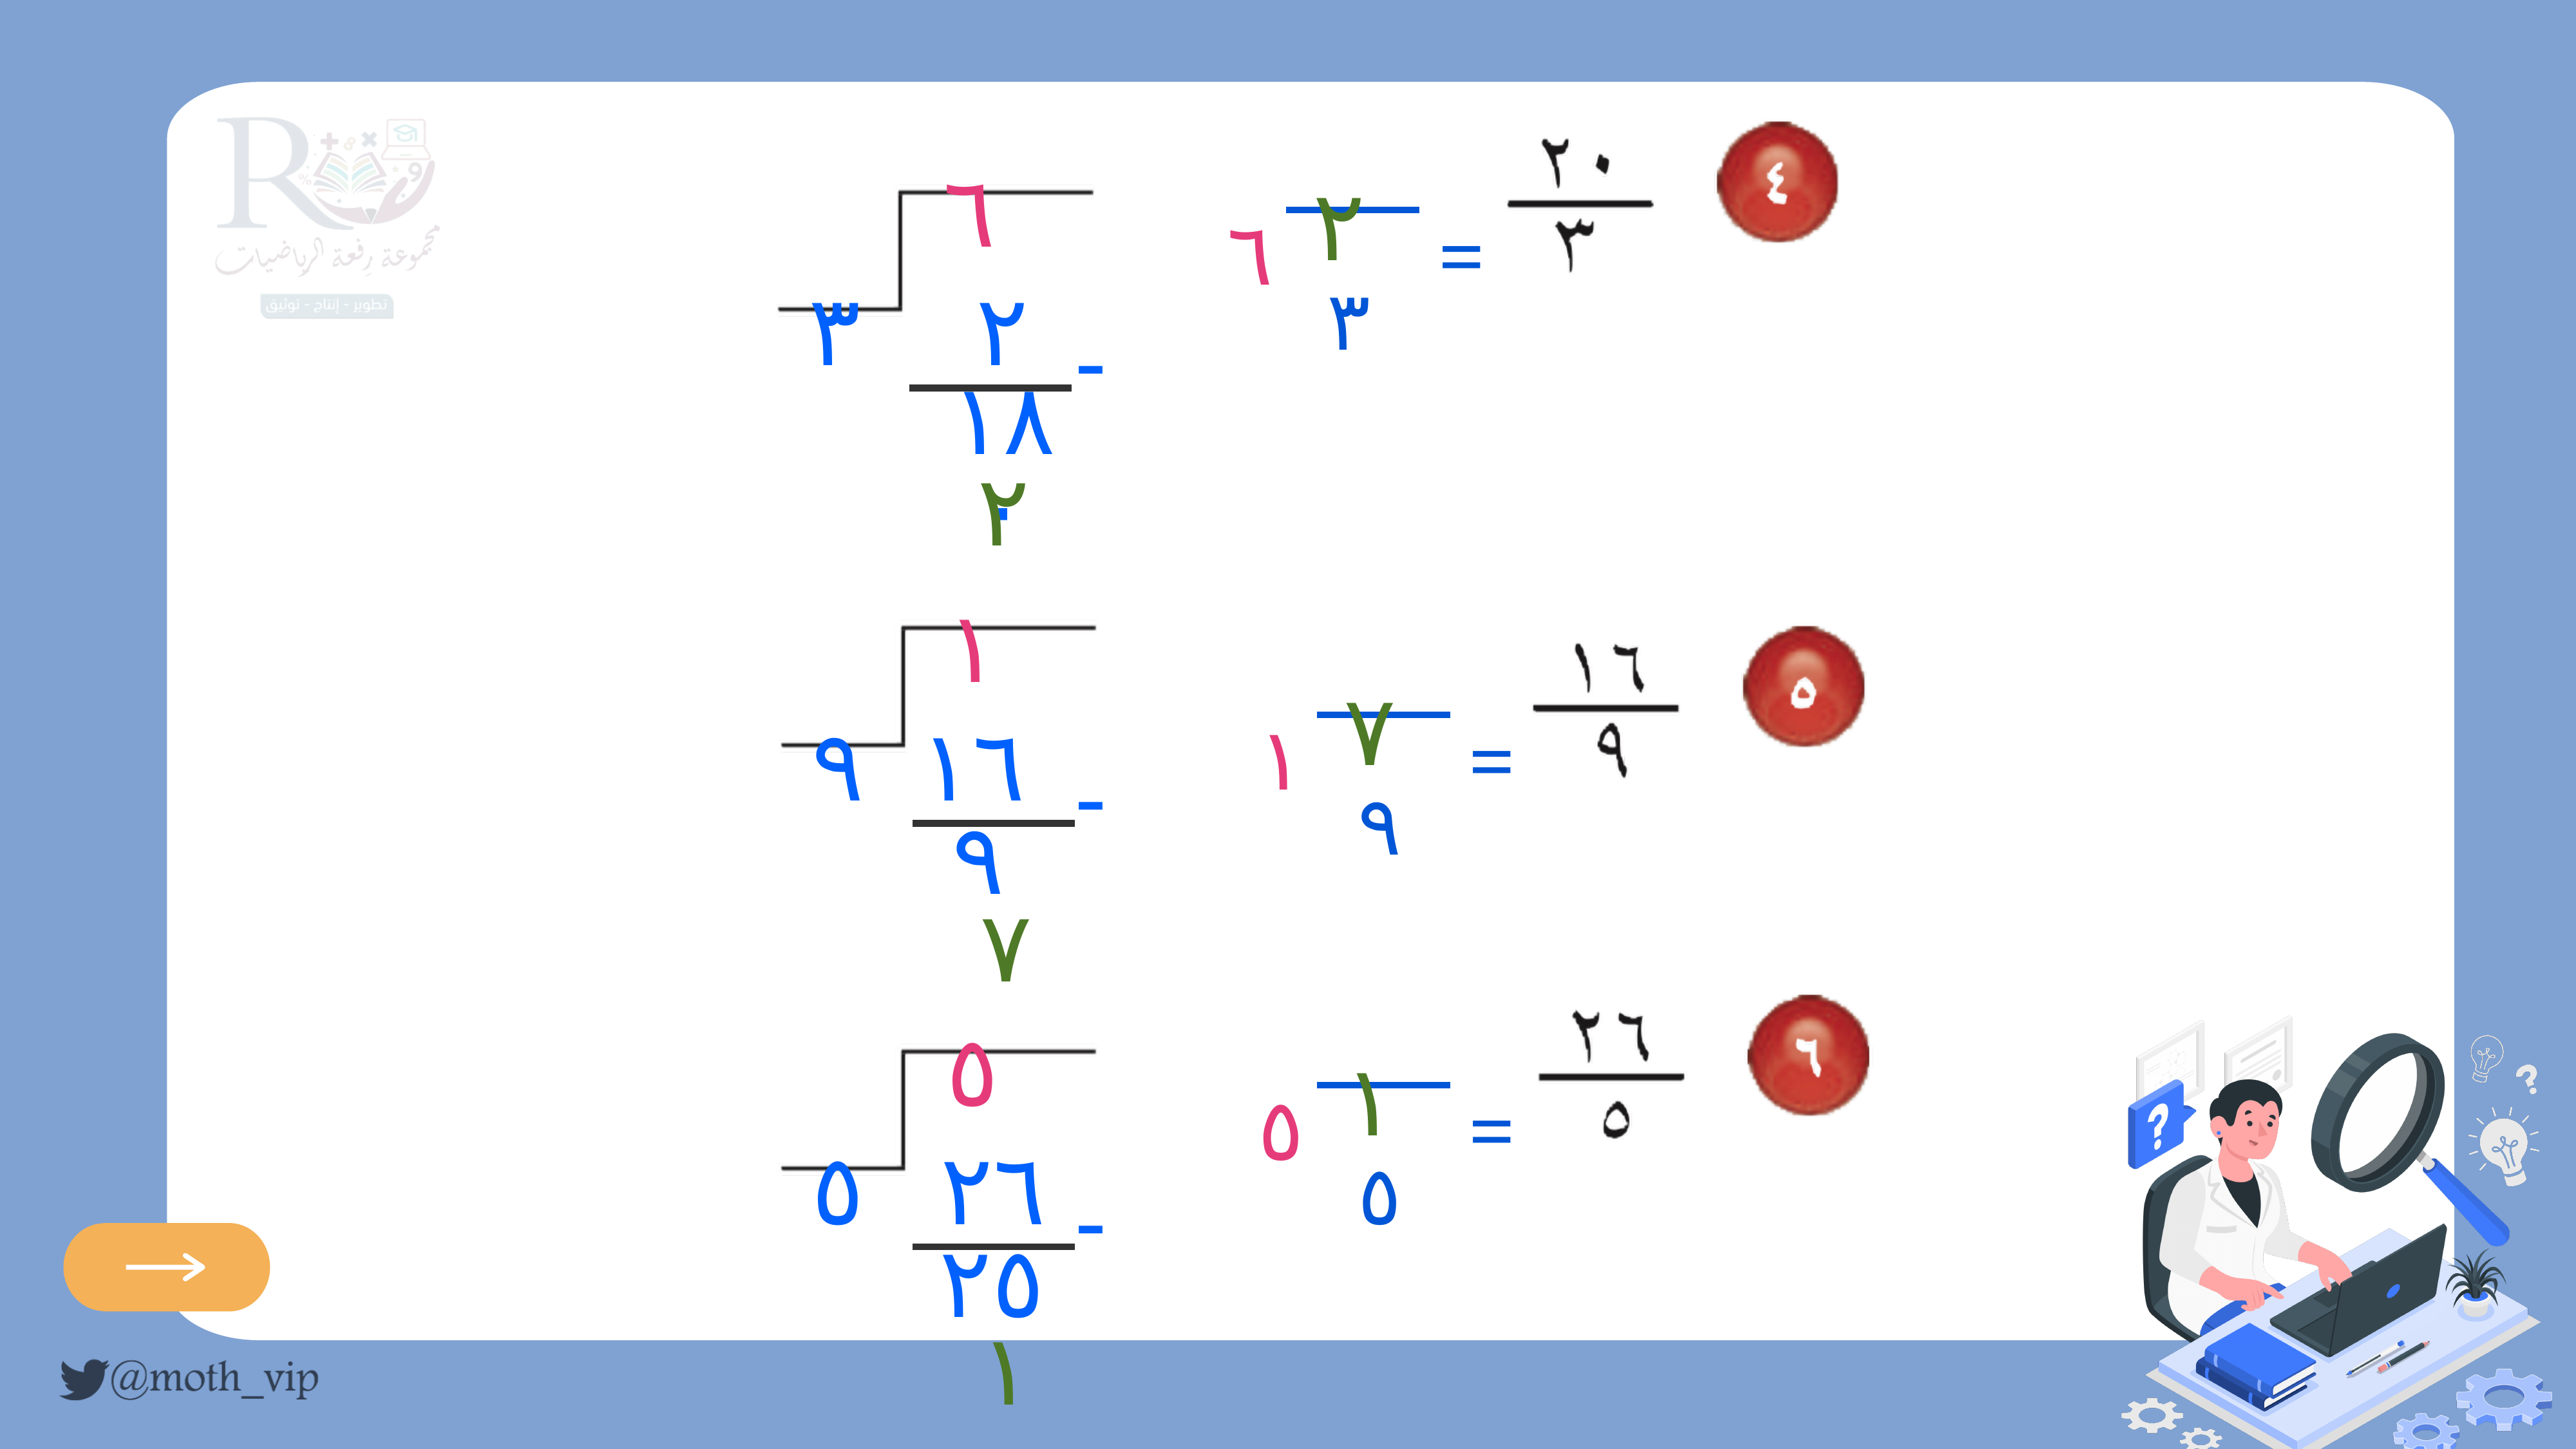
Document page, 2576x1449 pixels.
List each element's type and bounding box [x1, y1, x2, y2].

picture [1412, 621, 1895, 797]
text_box [1222, 965, 1573, 1224]
picture [1448, 972, 1931, 1191]
text_box [1191, 91, 1542, 348]
text_box [725, 77, 1134, 388]
picture [1542, 93, 1880, 313]
text_box [1222, 596, 1573, 853]
text_box [728, 513, 1135, 935]
text_box [63, 1222, 270, 1312]
picture [2099, 1005, 2566, 1449]
text_box [728, 936, 1135, 1360]
